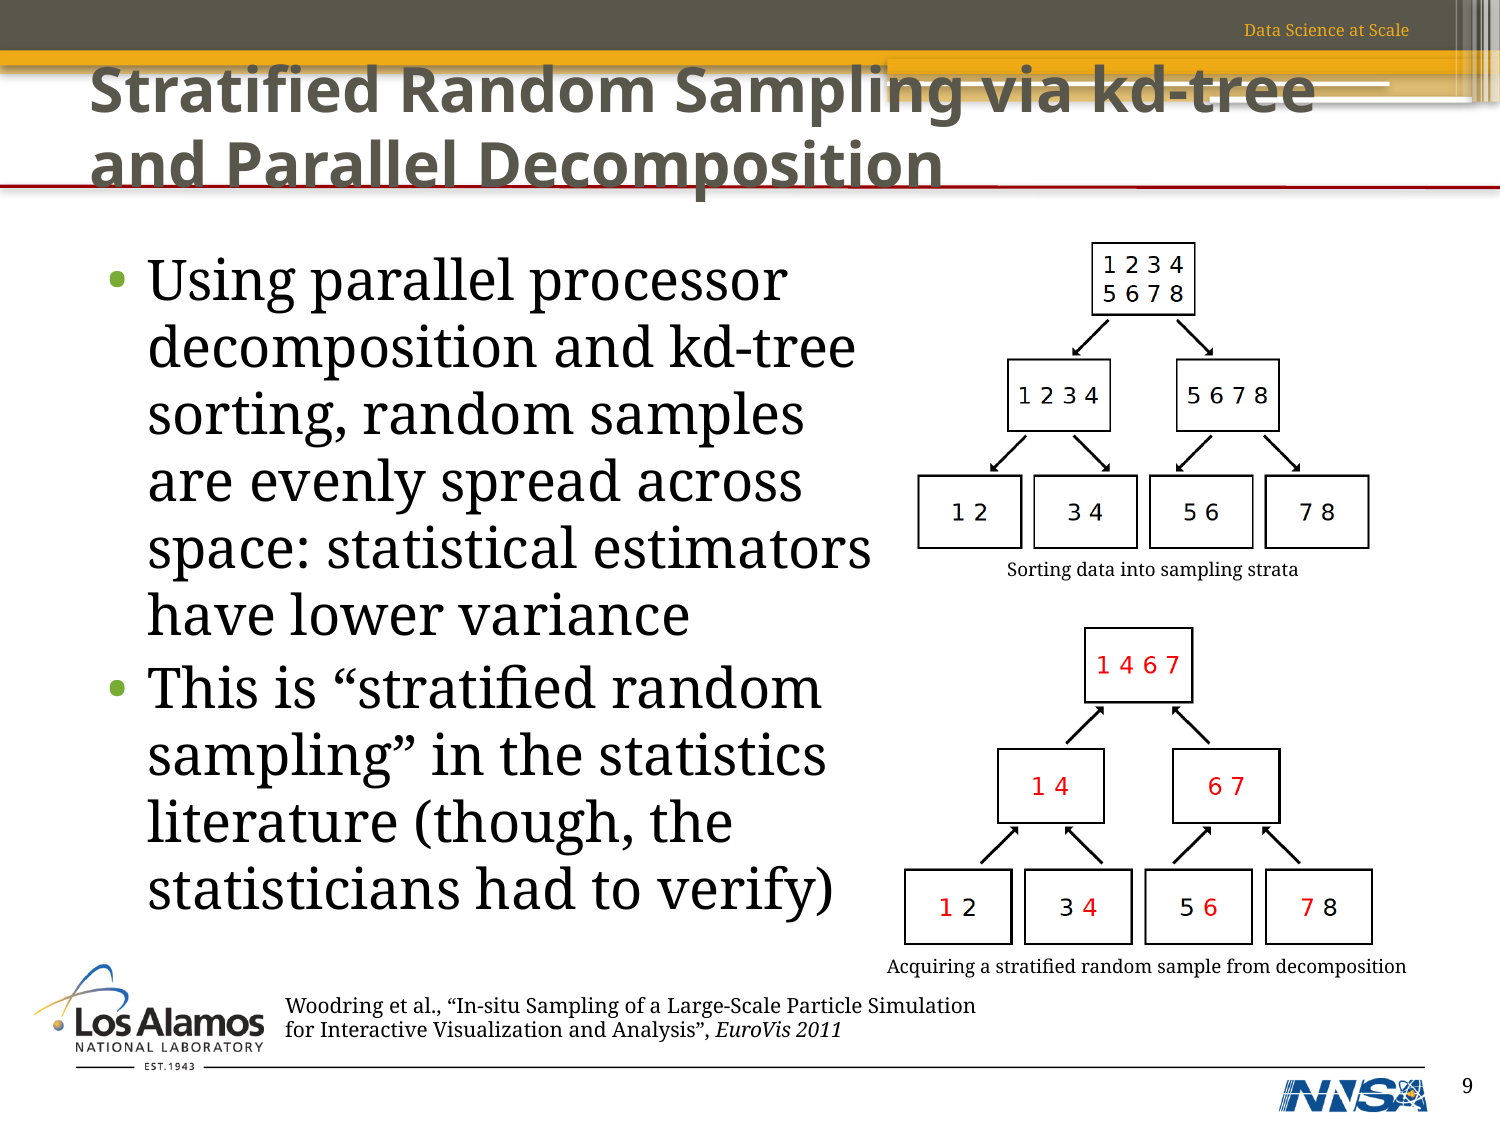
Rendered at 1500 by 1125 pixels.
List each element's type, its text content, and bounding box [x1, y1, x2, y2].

picture [1277, 1078, 1429, 1113]
picture [899, 622, 1380, 948]
text_box Acquiring a stratified random sample from decomposition [872, 947, 1422, 985]
slide_number 9 [1332, 1048, 1489, 1109]
text_box Sorting data into sampling strata [992, 562, 1314, 588]
list Using parallel processor decomposition and kd-tree sorting, random samples are evenly spread across space: statistical estimators have lower variance This is “stratified random sampling” in the statistics literature (though, the statisticians had to verify) [75, 237, 888, 985]
footer Data Science at Scale [837, 12, 1425, 88]
picture [31, 962, 266, 1071]
picture [912, 237, 1376, 552]
text_box Woodring et al., “In-situ Sampling of a Large-Scale Particle Simulation for Interactive Visualization and Analysis”, EuroVis 2011 [270, 984, 992, 1050]
title Stratified Random Sampling via kd-tree and Parallel Decomposition [75, 37, 1425, 213]
